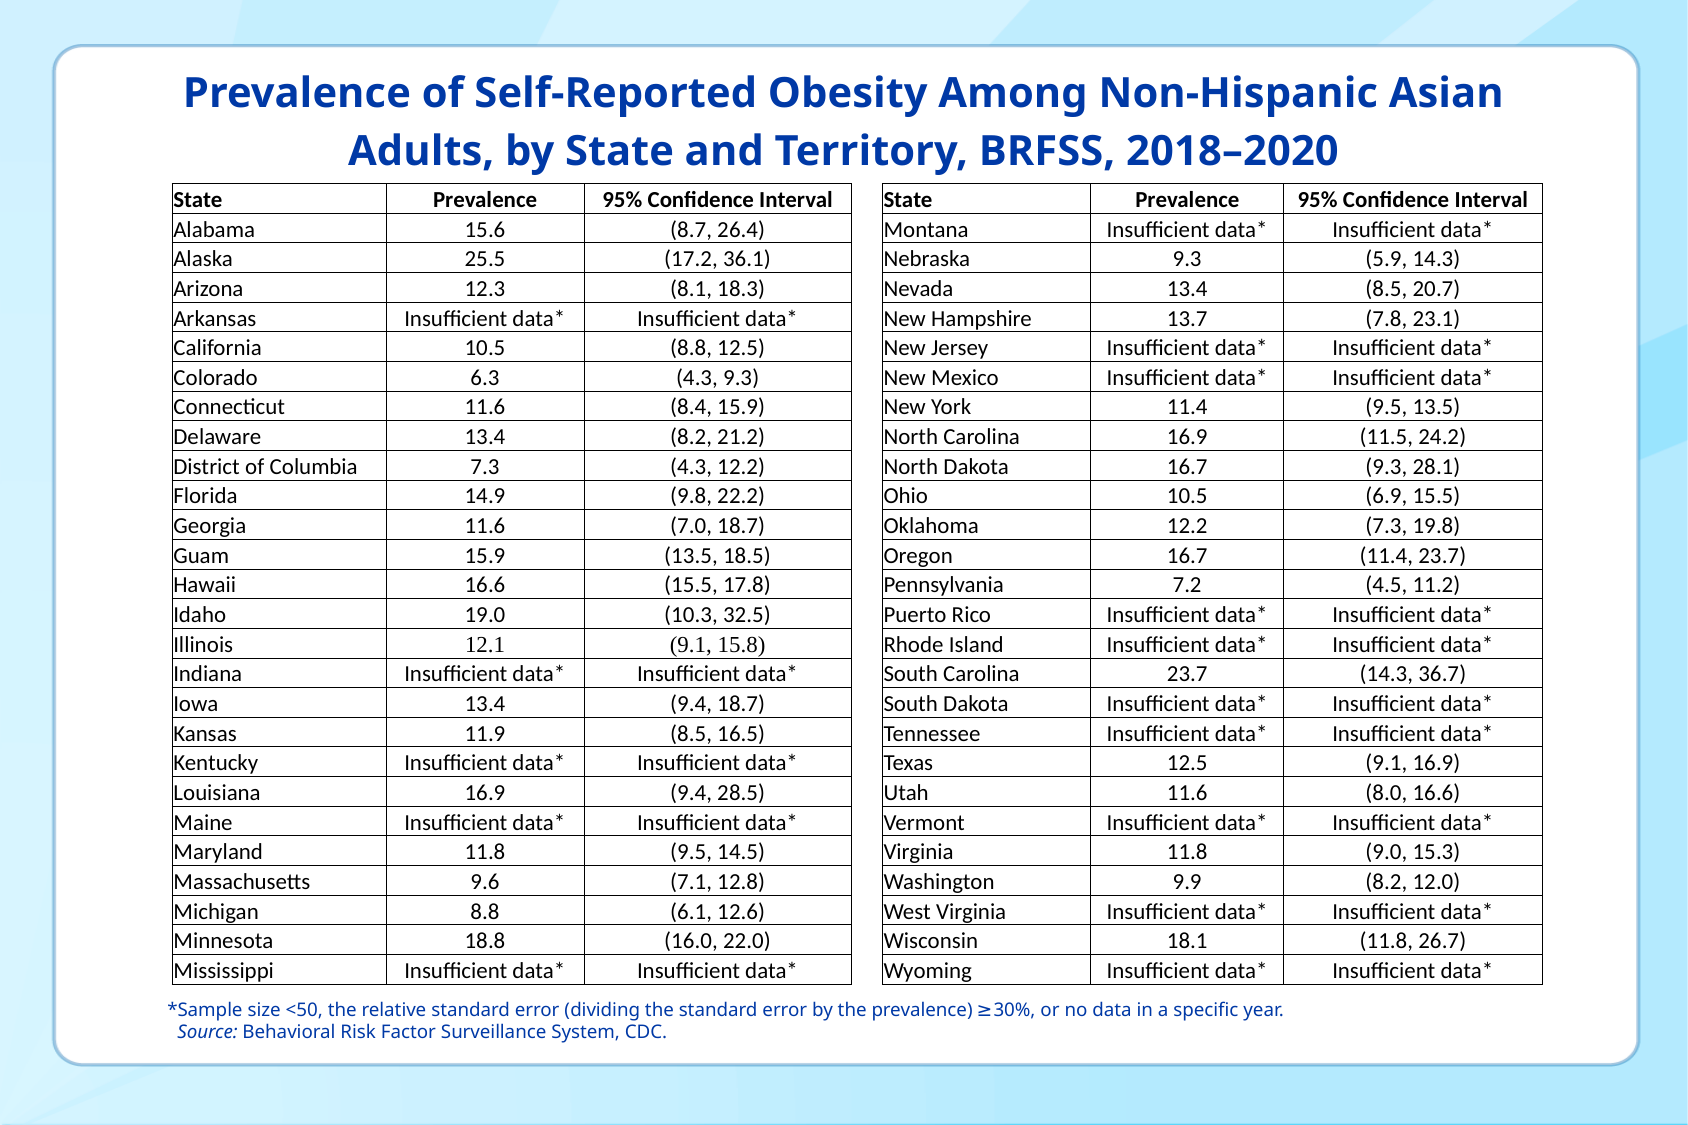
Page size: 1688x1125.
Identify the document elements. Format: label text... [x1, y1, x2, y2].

table_cell (7.1, 12.8) [585, 866, 851, 895]
table_cell 25.5 [387, 243, 584, 272]
table_cell 11.8 [387, 836, 584, 865]
table_cell 13.4 [387, 688, 584, 717]
table_cell Nebraska [883, 243, 1090, 272]
table_cell New York [883, 392, 1090, 420]
table_cell Insufficient data* [387, 303, 584, 331]
table_cell Insufficient data* [1284, 718, 1542, 746]
title Prevalence of Self-Reported Obesity Among Non-Hispanic Asian Adults, by State and Territory, BRFSS, 2018–2020 [107, 51, 1581, 182]
table_cell Florida [173, 481, 386, 509]
table_cell 10.5 [387, 332, 584, 361]
table_cell 14.9 [387, 481, 584, 509]
table_cell Insufficient data* [1284, 688, 1542, 717]
table_cell 16.9 [1091, 421, 1283, 450]
table_cell Insufficient data* [1091, 718, 1283, 746]
table_cell Nevada [883, 273, 1090, 302]
table_cell 19.0 [387, 599, 584, 628]
table_cell West Virginia [883, 896, 1090, 924]
table_cell (9.4, 28.5) [585, 777, 851, 806]
table_cell (11.5, 24.2) [1284, 421, 1542, 450]
table_cell Insufficient data* [1284, 629, 1542, 658]
table_cell Texas [883, 747, 1090, 776]
table_cell (16.0, 22.0) [585, 925, 851, 944]
table_cell 23.7 [1091, 659, 1283, 687]
table_cell Colorado [173, 362, 386, 391]
table_cell New Mexico [883, 362, 1090, 391]
table_cell (6.1, 12.6) [585, 896, 851, 924]
table_cell New Jersey [883, 332, 1090, 361]
table_cell 9.9 [1091, 866, 1283, 895]
table_cell 18.1 [1091, 925, 1283, 944]
table_cell South Dakota [883, 688, 1090, 717]
table_cell (9.1, 15.8) [585, 629, 851, 658]
table_cell 12.2 [1091, 510, 1283, 539]
table_cell 12.5 [1091, 747, 1283, 776]
table_cell Utah [883, 777, 1090, 806]
table_cell (8.7, 26.4) [585, 214, 851, 242]
table_cell Iowa [173, 688, 386, 717]
table_cell 16.6 [387, 570, 584, 598]
table_cell (14.3, 36.7) [1284, 659, 1542, 687]
table_cell (9.8, 22.2) [585, 481, 851, 509]
table_cell Insufficient data* [1091, 896, 1283, 924]
table_cell 11.8 [1091, 836, 1283, 865]
table_cell New Hampshire [883, 303, 1090, 331]
table_cell Vermont [883, 807, 1090, 835]
table_cell 13.4 [387, 421, 584, 450]
table_cell (10.3, 32.5) [585, 599, 851, 628]
table_cell 16.7 [1091, 451, 1283, 480]
table_cell (4.3, 12.2) [585, 451, 851, 480]
table_cell Massachusetts [173, 866, 386, 895]
table_cell (8.0, 16.6) [1284, 777, 1542, 806]
table_cell Tennessee [883, 718, 1090, 746]
list *Sample size <50, the relative standard error (dividing the standard error by the prevalence) ≥30%, or no data in a specific year. Source: Behavioral Risk Factor Surveillance System, CDC. [96, 944, 1647, 1050]
table_cell (9.4, 18.7) [585, 688, 851, 717]
table_cell Insufficient data* [1091, 688, 1283, 717]
table_cell Arizona [173, 273, 386, 302]
table_cell Arkansas [173, 303, 386, 331]
table_cell (7.8, 23.1) [1284, 303, 1542, 331]
table_cell 8.8 [387, 896, 584, 924]
table_cell Insufficient data* [1284, 332, 1542, 361]
table_cell Puerto Rico [883, 599, 1090, 628]
table_cell Connecticut [173, 392, 386, 420]
table_cell (8.4, 15.9) [585, 392, 851, 420]
table_cell 11.4 [1091, 392, 1283, 420]
table_cell Ohio [883, 481, 1090, 509]
table_cell 7.2 [1091, 570, 1283, 598]
table_cell 13.7 [1091, 303, 1283, 331]
table_cell Wisconsin [883, 925, 1090, 944]
table_cell 13.4 [1091, 273, 1283, 302]
table_cell 9.3 [1091, 243, 1283, 272]
table_cell (6.9, 15.5) [1284, 481, 1542, 509]
table_cell Insufficient data* [585, 303, 851, 331]
table_cell Insufficient data* [1284, 214, 1542, 242]
table_cell North Dakota [883, 451, 1090, 480]
table_cell Insufficient data* [585, 747, 851, 776]
table_cell Idaho [173, 599, 386, 628]
table_cell (13.5, 18.5) [585, 540, 851, 569]
table_cell Rhode Island [883, 629, 1090, 658]
table_cell (9.1, 16.9) [1284, 747, 1542, 776]
table_cell District of Columbia [173, 451, 386, 480]
table_cell California [173, 332, 386, 361]
table_cell South Carolina [883, 659, 1090, 687]
table_cell 10.5 [1091, 481, 1283, 509]
table_header Prevalence [1091, 184, 1283, 213]
table_cell Insufficient data* [1284, 599, 1542, 628]
table_cell Insufficient data* [1091, 214, 1283, 242]
table_cell Insufficient data* [1284, 362, 1542, 391]
table_cell 7.3 [387, 451, 584, 480]
table_cell North Carolina [883, 421, 1090, 450]
table_cell (11.8, 26.7) [1284, 925, 1542, 944]
table_cell Insufficient data* [1091, 599, 1283, 628]
table_cell Kentucky [173, 747, 386, 776]
table_header 95% Confidence Interval [585, 184, 851, 213]
table_cell (7.0, 18.7) [585, 510, 851, 539]
table_cell (8.8, 12.5) [585, 332, 851, 361]
table_cell Insufficient data* [1091, 362, 1283, 391]
table_cell 12.3 [387, 273, 584, 302]
table_cell Montana [883, 214, 1090, 242]
table_cell Michigan [173, 896, 386, 924]
picture [0, 0, 1688, 1125]
table_cell Kansas [173, 718, 386, 746]
table_cell Insufficient data* [1284, 896, 1542, 924]
table_cell Insufficient data* [1284, 807, 1542, 835]
table_cell 11.6 [387, 510, 584, 539]
table_cell Illinois [173, 629, 386, 658]
table_cell Washington [883, 866, 1090, 895]
table_cell Insufficient data* [585, 659, 851, 687]
table_cell (9.5, 14.5) [585, 836, 851, 865]
table_cell (8.2, 12.0) [1284, 866, 1542, 895]
table_cell (8.1, 18.3) [585, 273, 851, 302]
table_cell Insufficient data* [387, 807, 584, 835]
table_cell Hawaii [173, 570, 386, 598]
table_cell (4.5, 11.2) [1284, 570, 1542, 598]
table_cell Maryland [173, 836, 386, 865]
table_cell Delaware [173, 421, 386, 450]
table_cell 16.9 [387, 777, 584, 806]
table_cell (8.5, 16.5) [585, 718, 851, 746]
table_cell (8.2, 21.2) [585, 421, 851, 450]
table_cell 12.1 [387, 629, 584, 658]
table_cell Insufficient data* [1091, 807, 1283, 835]
table_header 95% Confidence Interval [1284, 184, 1542, 213]
table_cell 15.9 [387, 540, 584, 569]
table_cell (9.0, 15.3) [1284, 836, 1542, 865]
table_cell Alaska [173, 243, 386, 272]
table_cell 6.3 [387, 362, 584, 391]
table_cell Louisiana [173, 777, 386, 806]
table_cell 11.6 [387, 392, 584, 420]
table_cell 11.9 [387, 718, 584, 746]
table_cell Pennsylvania [883, 570, 1090, 598]
table_cell Indiana [173, 659, 386, 687]
table_header State [173, 184, 386, 213]
table_cell 11.6 [1091, 777, 1283, 806]
table_cell Oregon [883, 540, 1090, 569]
table_cell Georgia [173, 510, 386, 539]
table_cell Virginia [883, 836, 1090, 865]
table_cell 18.8 [387, 925, 584, 944]
table_cell (8.5, 20.7) [1284, 273, 1542, 302]
table_cell Insufficient data* [387, 747, 584, 776]
table_cell Guam [173, 540, 386, 569]
table_cell Insufficient data* [585, 807, 851, 835]
table_cell Alabama [173, 214, 386, 242]
table_cell Insufficient data* [1091, 629, 1283, 658]
table_cell (17.2, 36.1) [585, 243, 851, 272]
table_header Prevalence [387, 184, 584, 213]
table_cell (7.3, 19.8) [1284, 510, 1542, 539]
table_cell 16.7 [1091, 540, 1283, 569]
table_cell Oklahoma [883, 510, 1090, 539]
table_cell 15.6 [387, 214, 584, 242]
table_cell (4.3, 9.3) [585, 362, 851, 391]
table_cell Insufficient data* [1091, 332, 1283, 361]
table_cell Minnesota [173, 925, 386, 944]
table_cell 9.6 [387, 866, 584, 895]
table_cell (9.3, 28.1) [1284, 451, 1542, 480]
table_cell (15.5, 17.8) [585, 570, 851, 598]
table_cell (9.5, 13.5) [1284, 392, 1542, 420]
table_cell Insufficient data* [387, 659, 584, 687]
table_header State [883, 184, 1090, 213]
table_cell (11.4, 23.7) [1284, 540, 1542, 569]
table_cell Maine [173, 807, 386, 835]
table_cell (5.9, 14.3) [1284, 243, 1542, 272]
